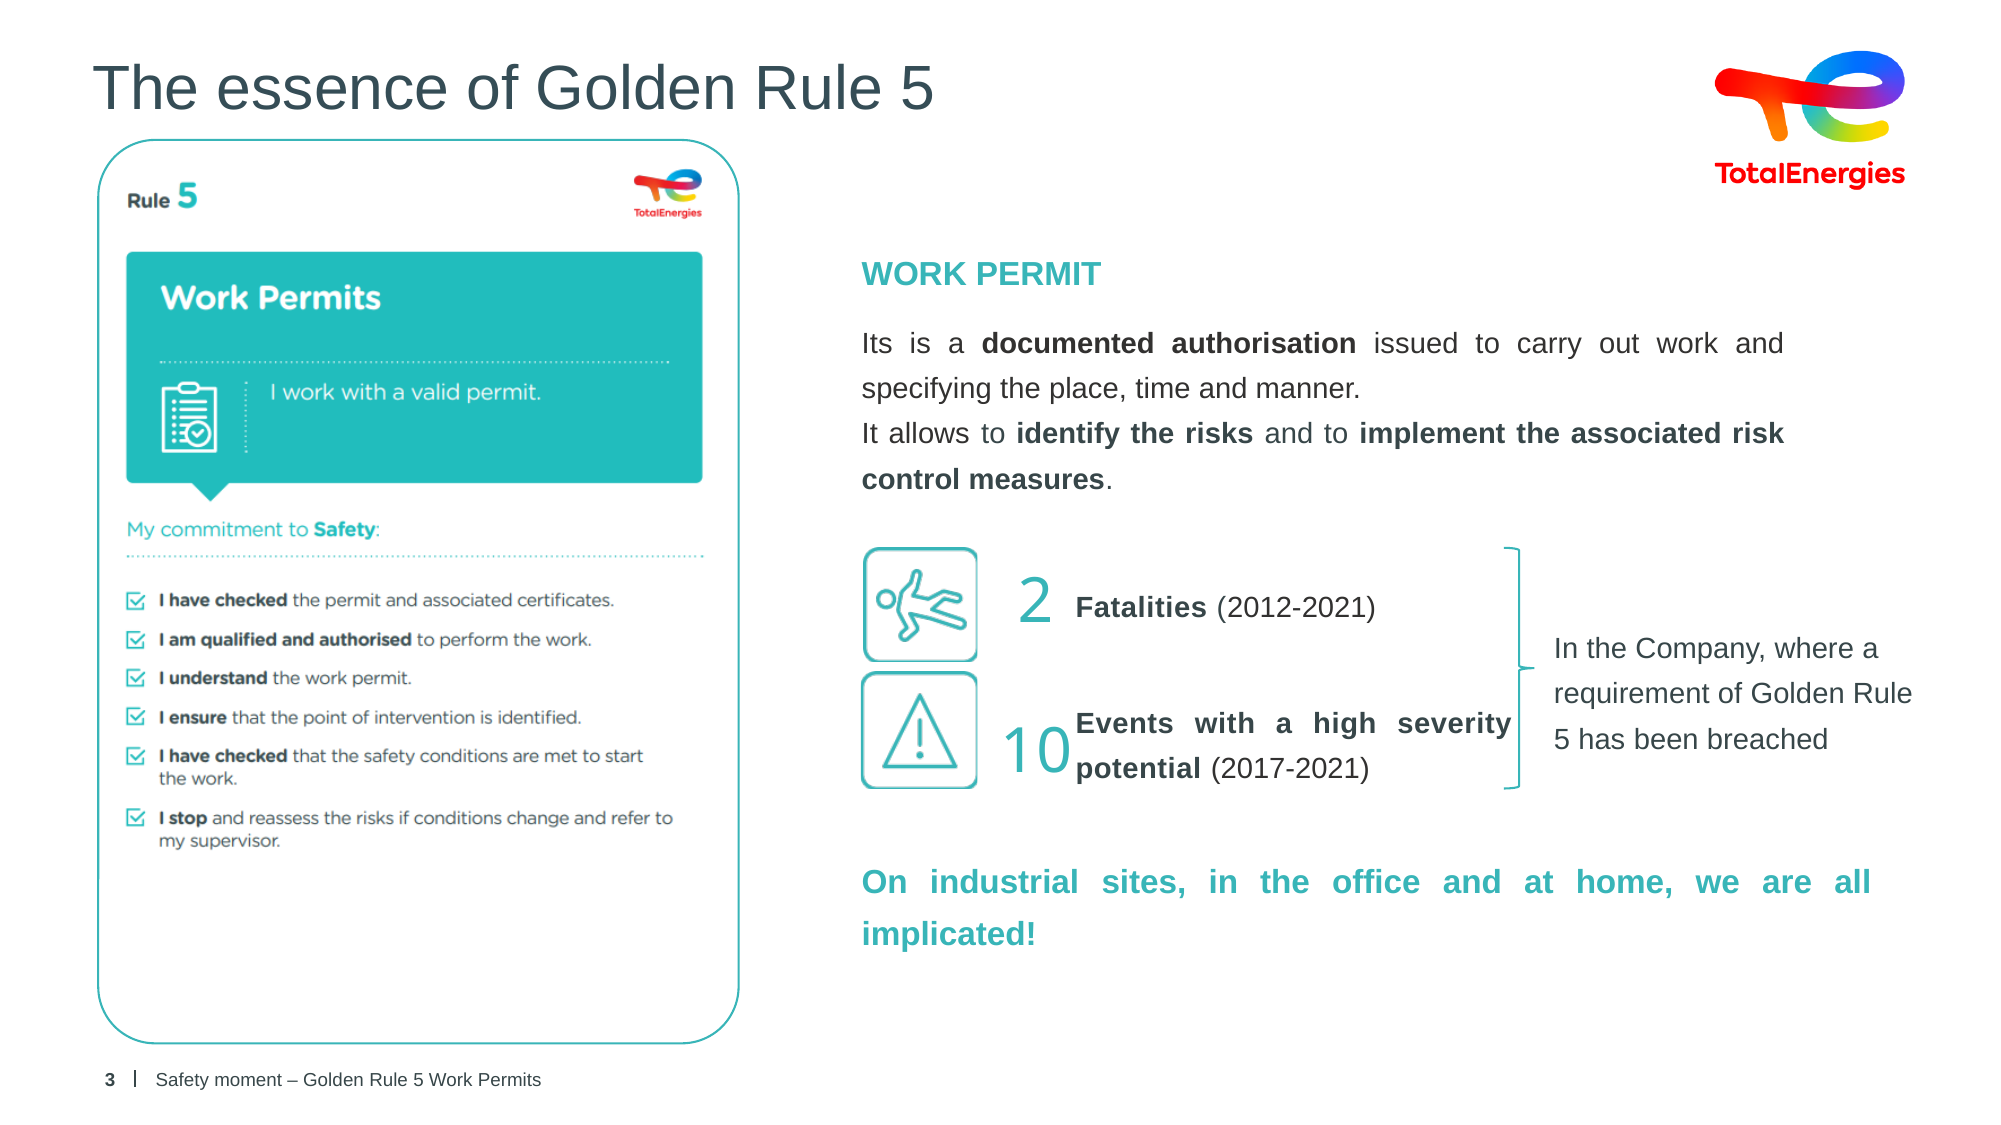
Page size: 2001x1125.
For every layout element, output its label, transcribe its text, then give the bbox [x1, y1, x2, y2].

title The essence of Golden Rule 5 [77, 39, 1672, 206]
text_box Its is a documented authorisation issued to carry out work and specifying the place, time and manner. It allows to identify the risks and to implement the associated risk control measures. [861, 313, 1873, 496]
text_box [1503, 547, 1535, 790]
picture [1688, 24, 1931, 216]
picture [860, 671, 978, 789]
text_box Fatalities (2012-2021) [1075, 575, 1503, 624]
text_box WORK PERMIT [861, 252, 1873, 293]
picture [863, 546, 978, 662]
text_box On industrial sites, in the office and at home, we are all implicated! [861, 848, 1873, 952]
text_box [97, 138, 740, 1045]
text_box In the Company, where a requirement of Golden Rule 5 has been breached [1539, 611, 1929, 763]
picture [117, 166, 720, 875]
slide_number 3 [35, 1058, 131, 1100]
footer Safety moment – Golden Rule 5 Work Permits [140, 1058, 732, 1100]
text_box 10 [997, 685, 1076, 786]
text_box Events with a high severity potential (2017-2021) [1076, 691, 1503, 785]
text_box 2 [999, 557, 1072, 635]
